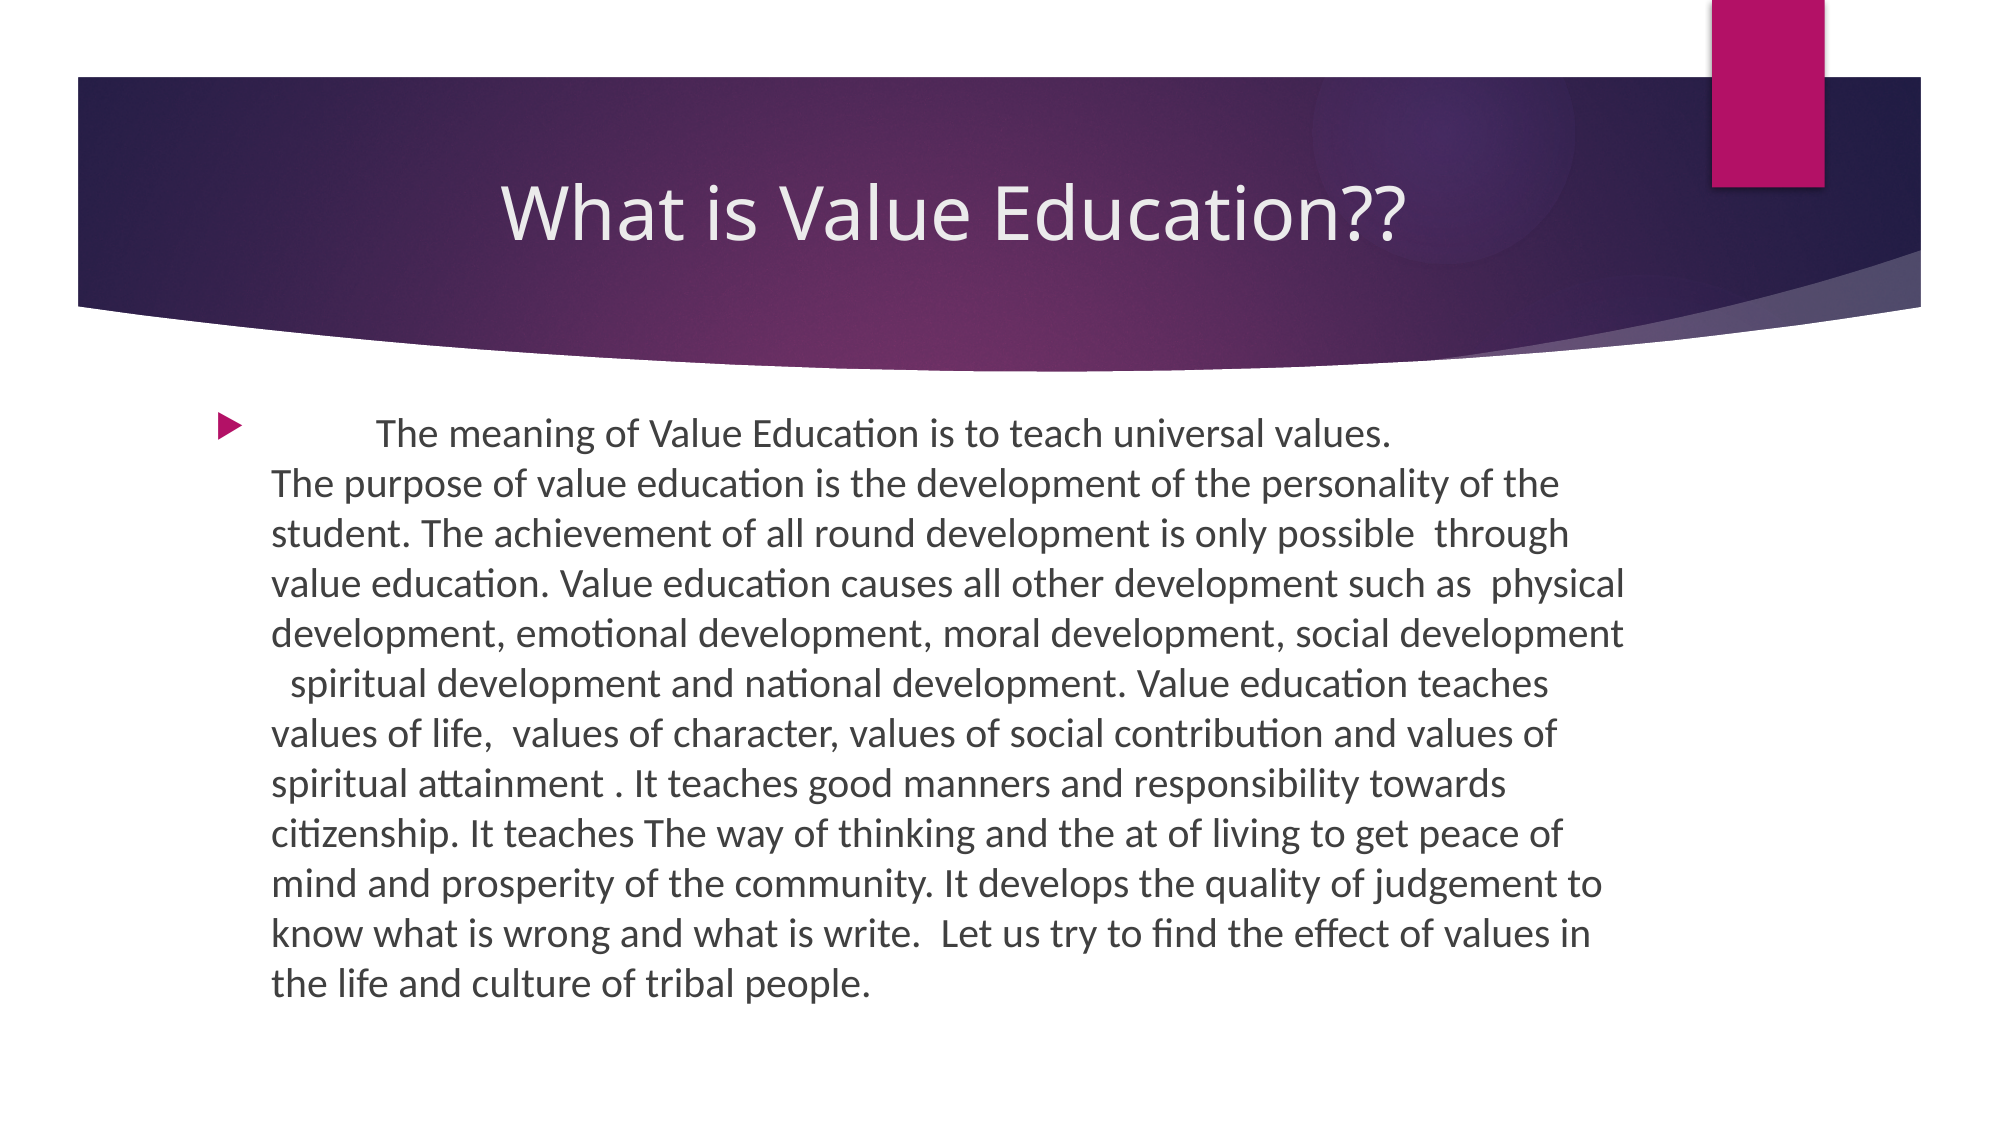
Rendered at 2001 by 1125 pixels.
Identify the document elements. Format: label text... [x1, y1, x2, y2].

title What is Value Education?? [485, 177, 1696, 243]
list The meaning of Value Education is to teach universal values. The purpose of value education is the development of the personality of the student. The achievement of all round development is only possible through value education. Value education causes all other development such as physical development, emotional development, moral development, social development spiritual development and national development. Value education teaches values of life, values of character, values of social contribution and values of spiritual attainment . It teaches good manners and responsibility towards citizenship. It teaches The way of thinking and the at of living to get peace of mind and prosperity of the community. It develops the quality of judgement to know what is wrong and what is write. Let us try to find the effect of values in the life and culture of tribal people. [200, 327, 1648, 1081]
